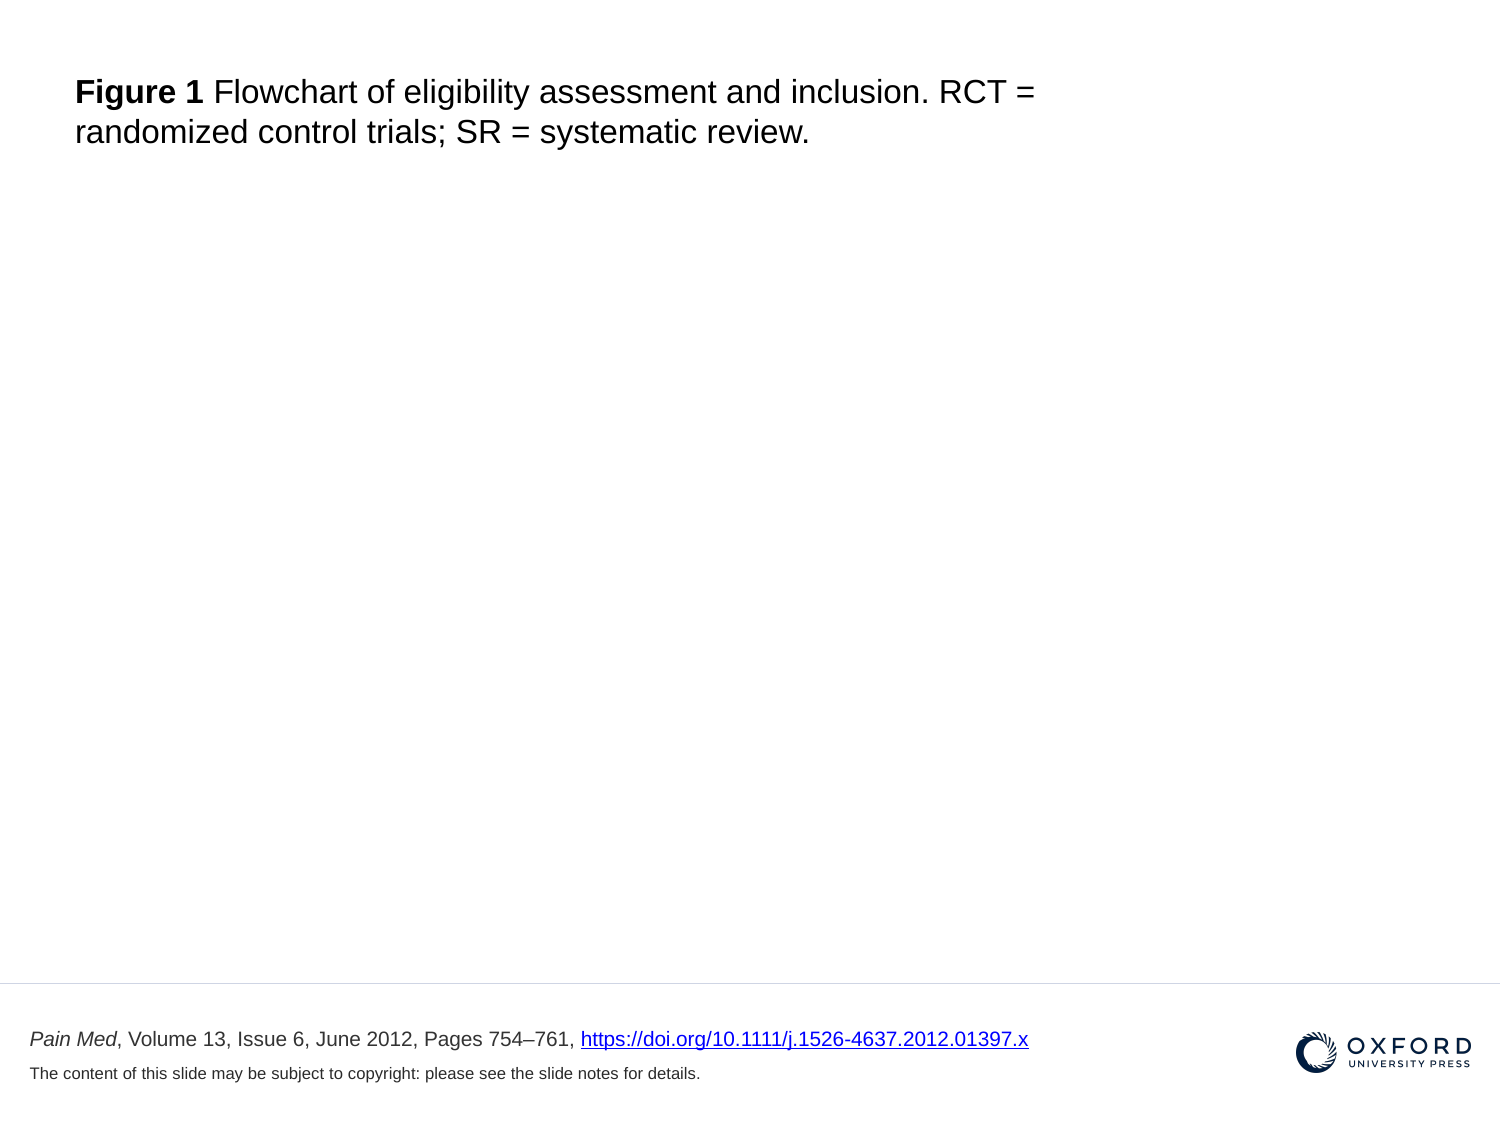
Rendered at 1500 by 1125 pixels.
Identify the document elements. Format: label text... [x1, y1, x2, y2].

picture [1296, 1032, 1471, 1073]
title Figure 1 Flowchart of eligibility assessment and inclusion. RCT = randomized control trials; SR = systematic review. [75, 69, 1078, 171]
footer Pain Med, Volume 13, Issue 6, June 2012, Pages 754–761, https://doi.org/10.1111/j.1526-4637.2012.01397.x The content of this slide may be subject to copyright: please see the slide notes for details. [0, 983, 1260, 1125]
